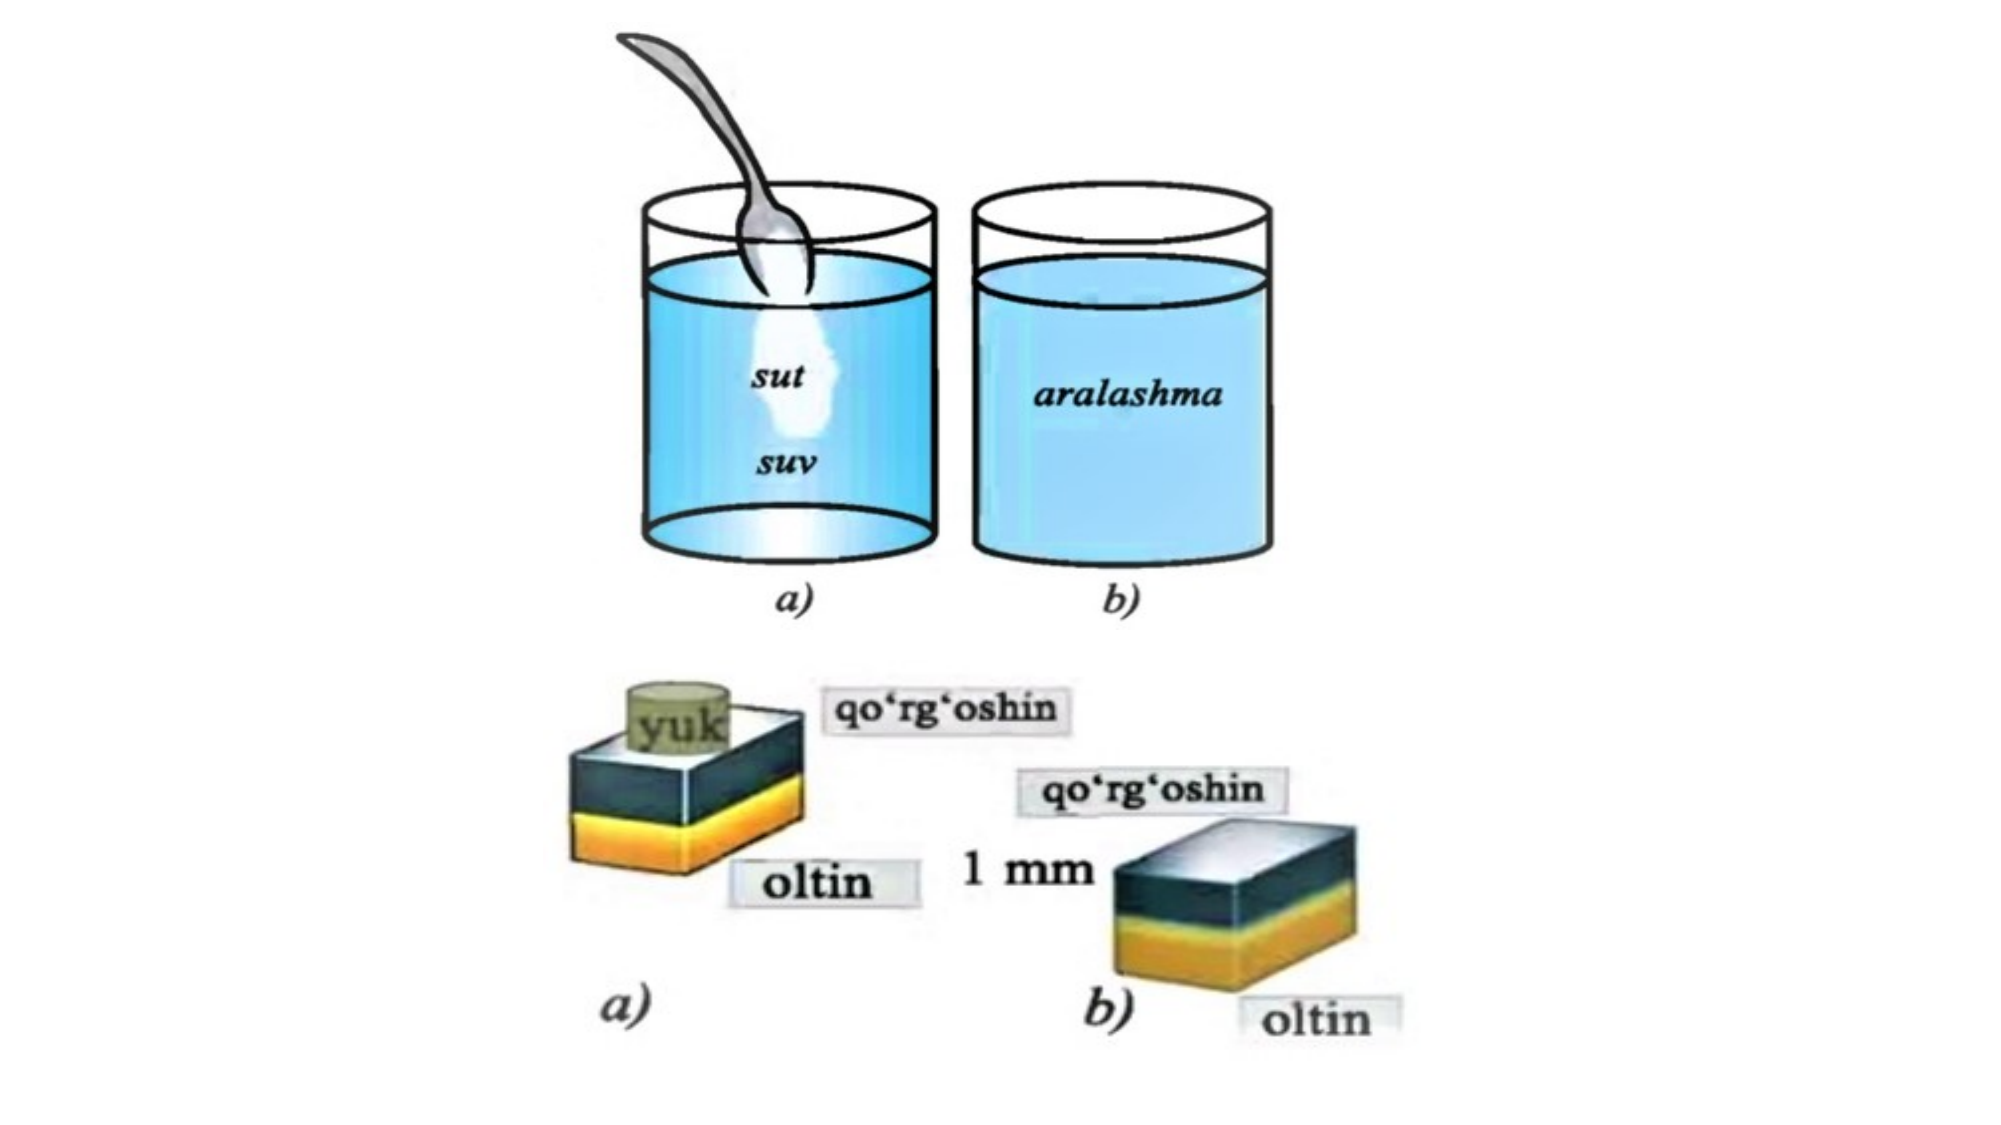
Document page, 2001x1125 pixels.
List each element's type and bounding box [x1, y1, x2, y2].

picture [591, 22, 1307, 630]
picture [543, 660, 1422, 1061]
